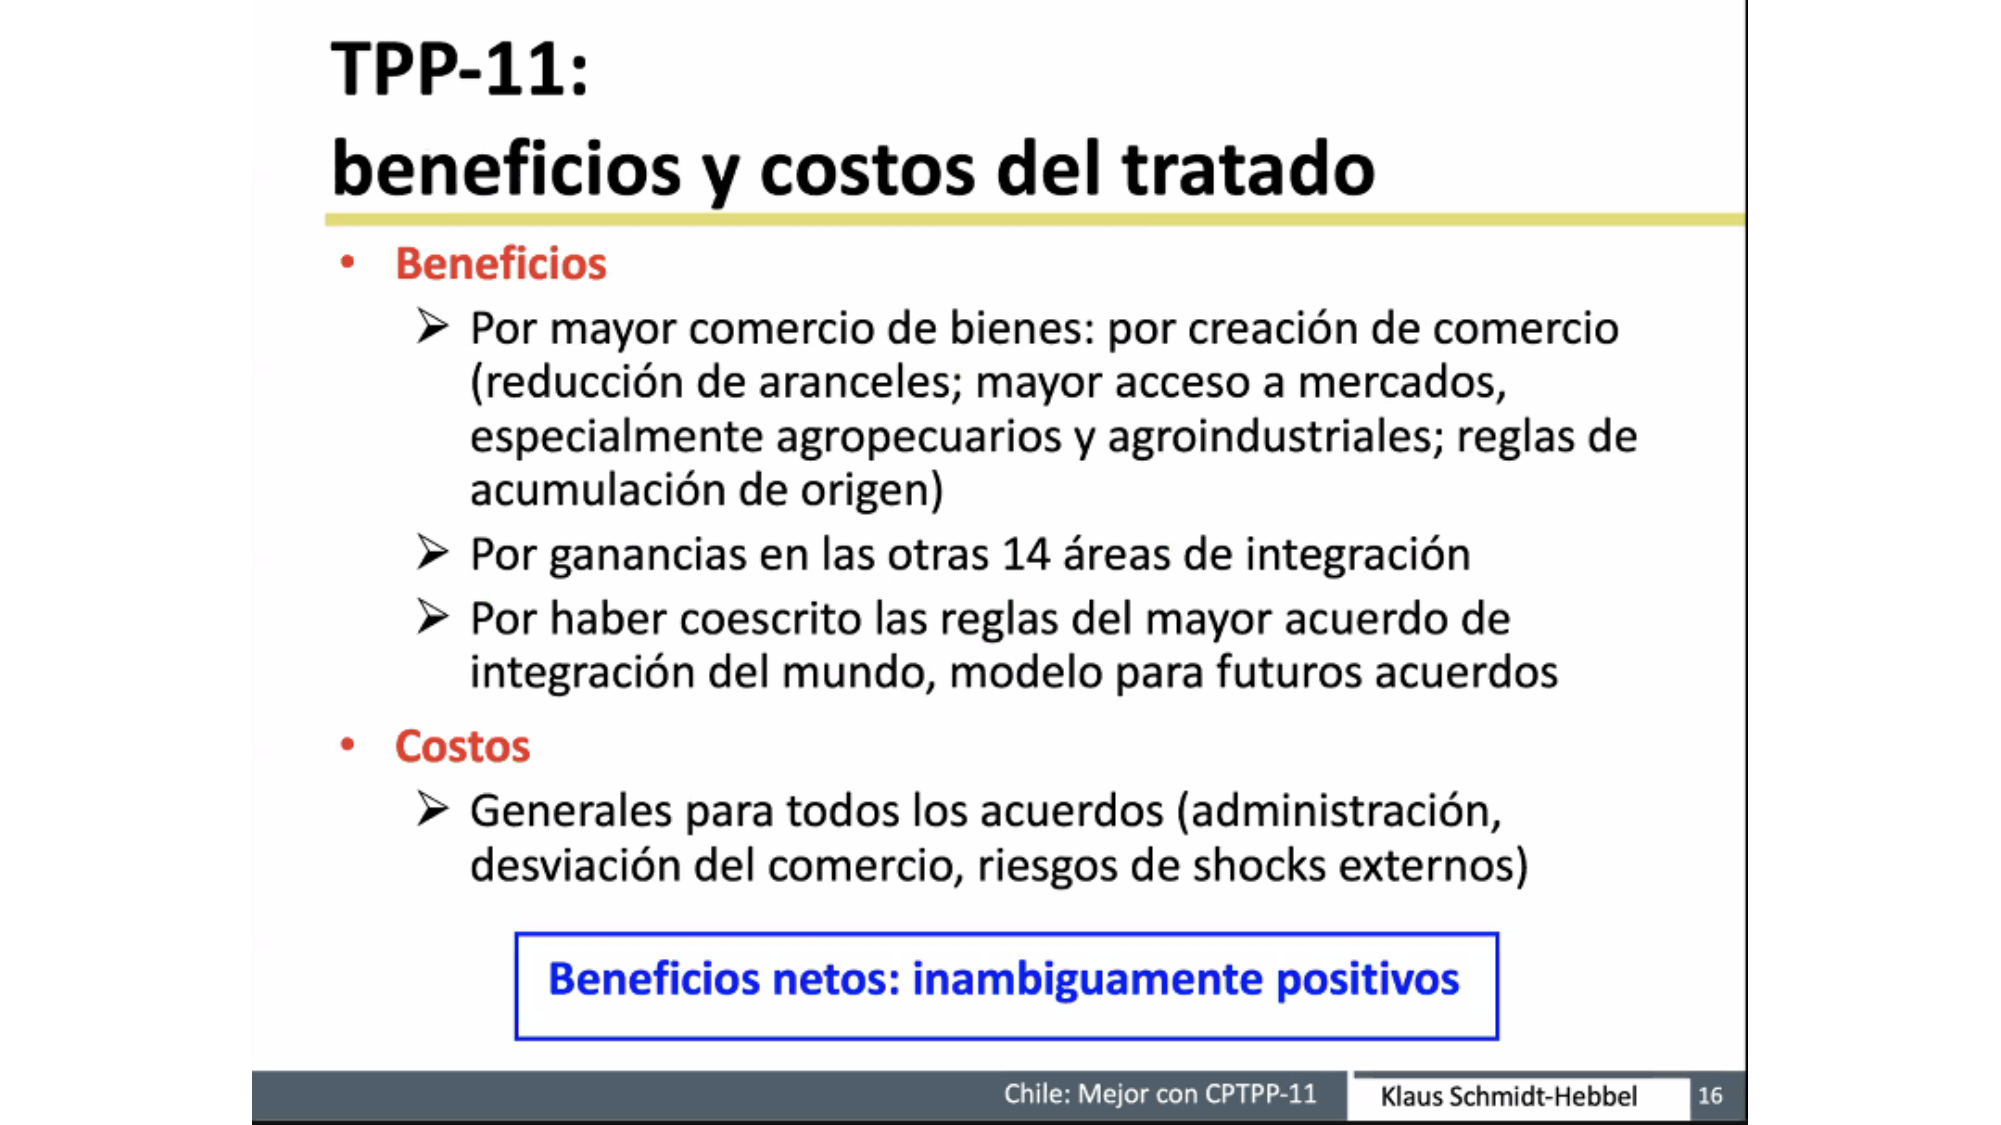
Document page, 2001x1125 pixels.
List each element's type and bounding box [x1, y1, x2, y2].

picture [252, 0, 1748, 1125]
